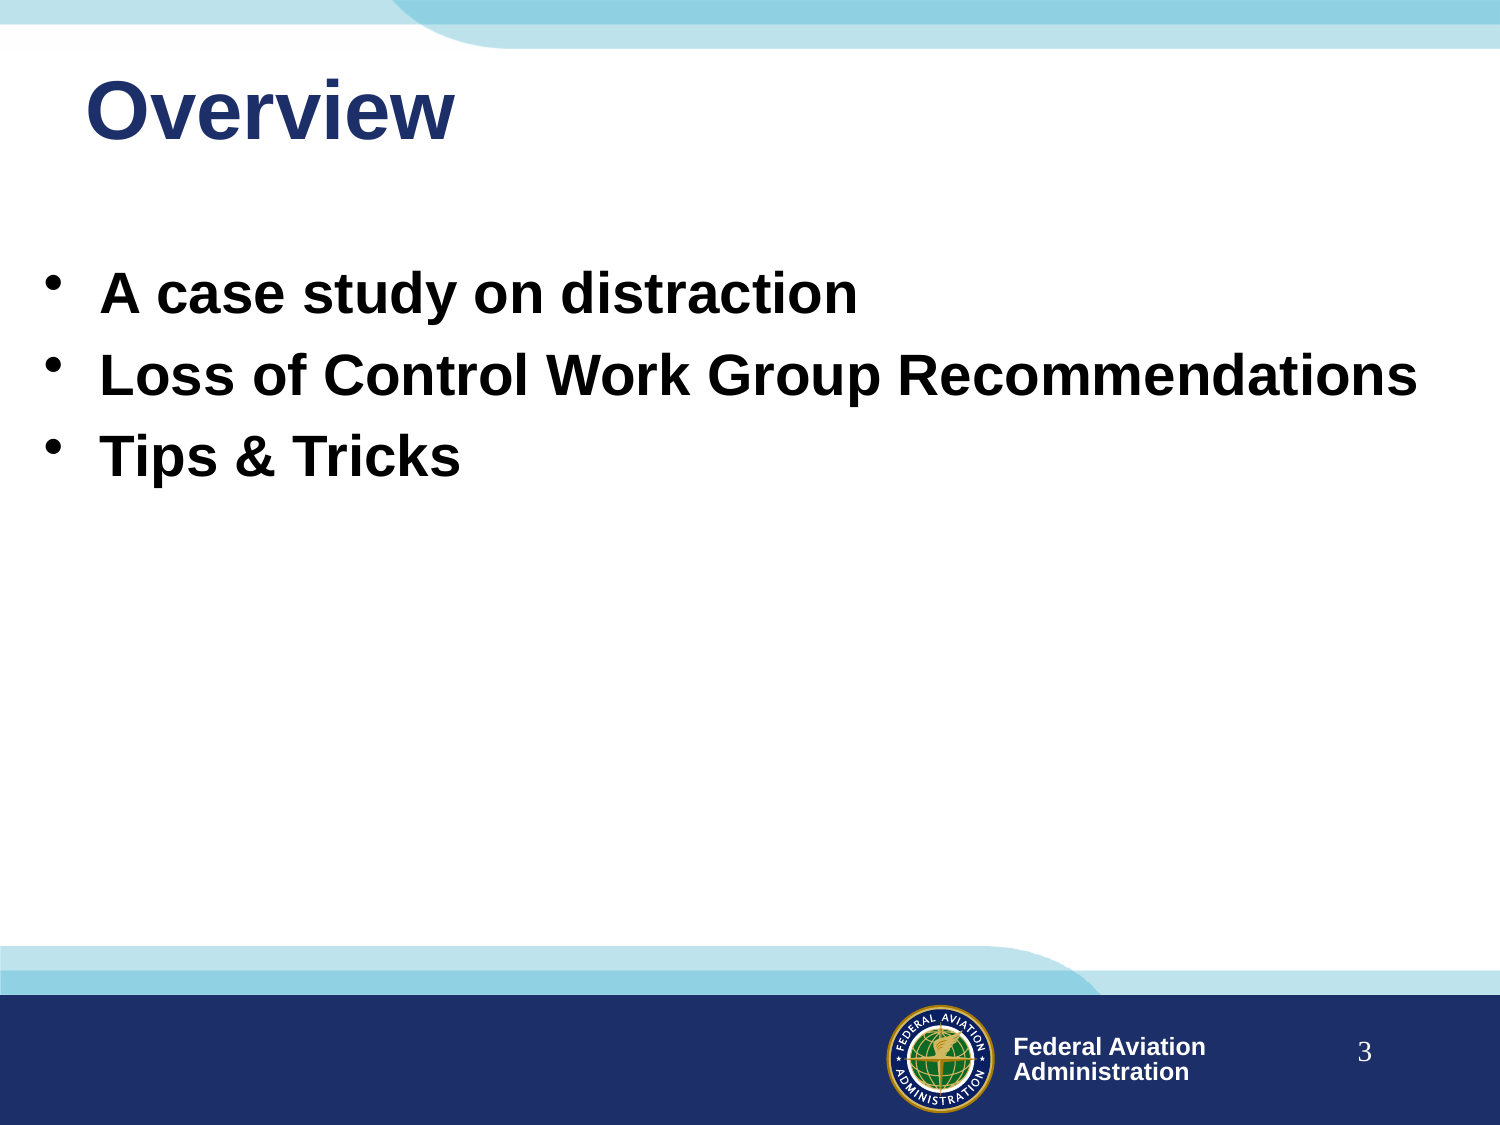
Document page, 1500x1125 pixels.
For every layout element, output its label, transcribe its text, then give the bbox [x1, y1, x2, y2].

title Overview [70, 56, 1461, 157]
picture [0, 945, 1500, 995]
list A case study on distraction Loss of Control Work Group Recommendations Tips & Tricks [28, 247, 1462, 968]
slide_number 3 [1074, 1025, 1388, 1100]
picture [0, 0, 1500, 50]
